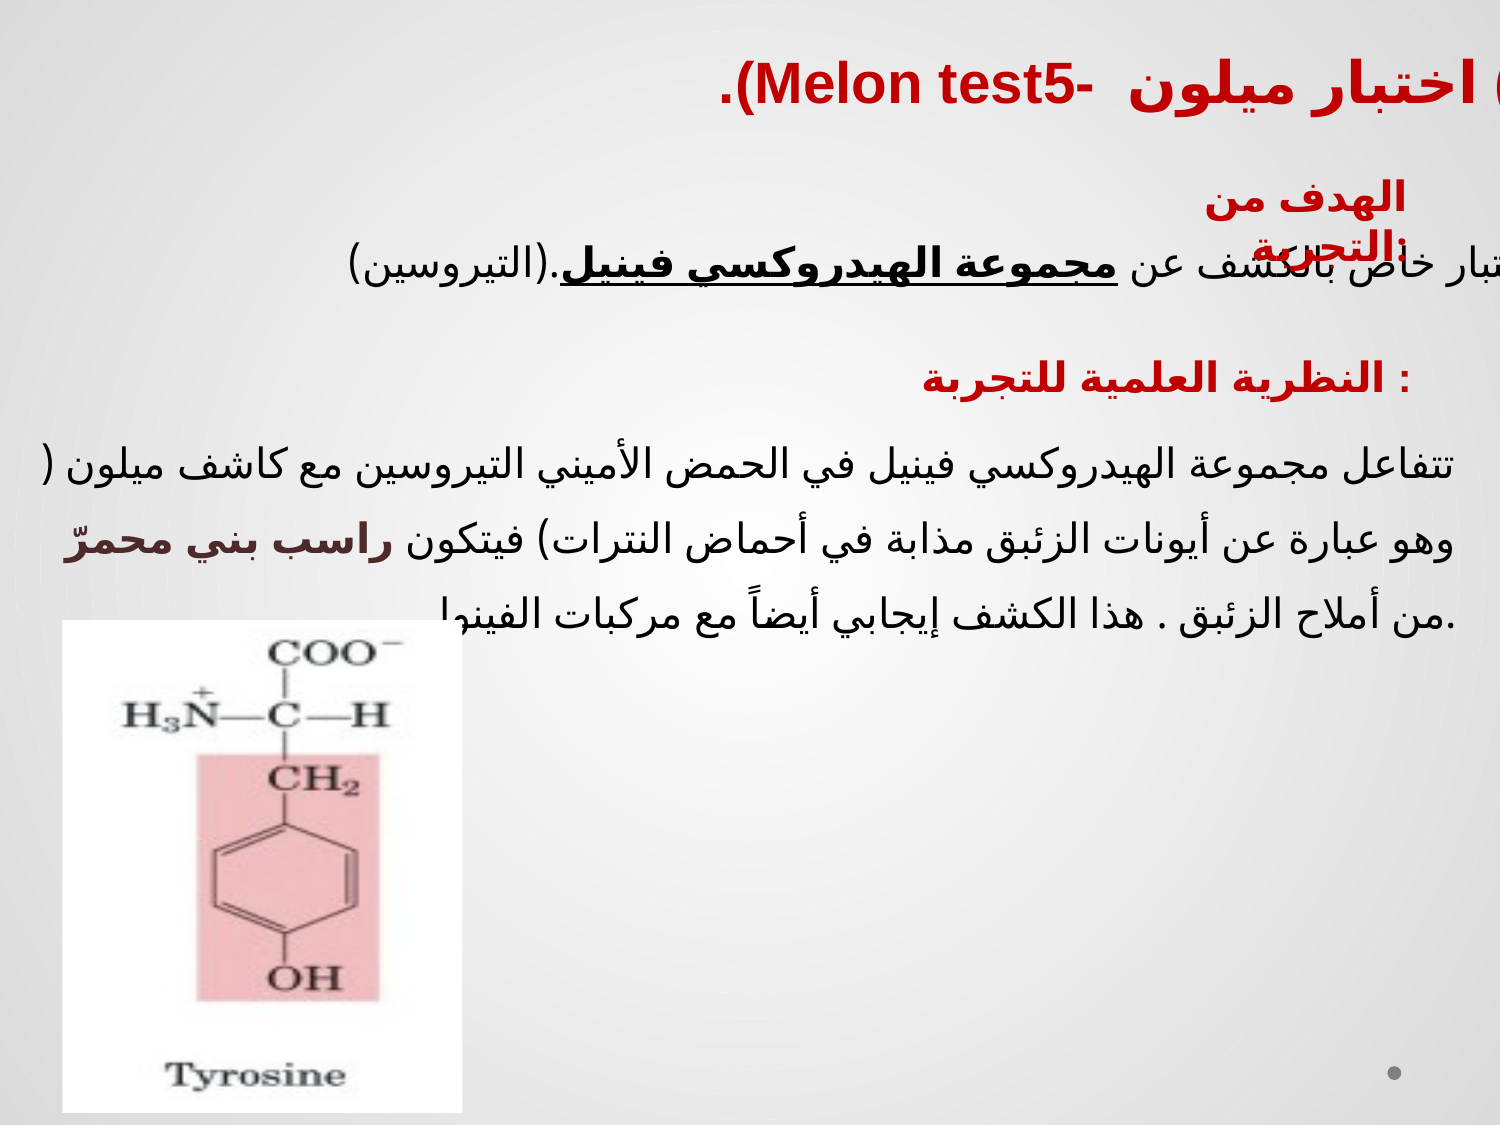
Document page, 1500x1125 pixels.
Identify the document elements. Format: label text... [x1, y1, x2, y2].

text_box .(Melon test5- اختبار ميلون ( [687, 37, 1500, 123]
text_box النظرية العلمية للتجربة : [870, 343, 1427, 404]
picture [62, 620, 463, 1113]
text_box تتفاعل مجموعة الهيدروكسي فينيل في الحمض الأميني التيروسين مع كاشف ميلون ( وهو عبارة عن أيونات الزئبق مذابة في أحماض النترات) فيتكون راسب بني محمرّ من أملاح الزئبق . هذا الكشف إيجابي أيضاً مع مركبات الفينول. [24, 404, 1471, 645]
text_box إختبار خاص بالكشف عن مجموعة الهيدروكسي فينيل.(التيروسين) [332, 228, 1500, 293]
text_box الهدف من التجربة: [1115, 162, 1424, 278]
